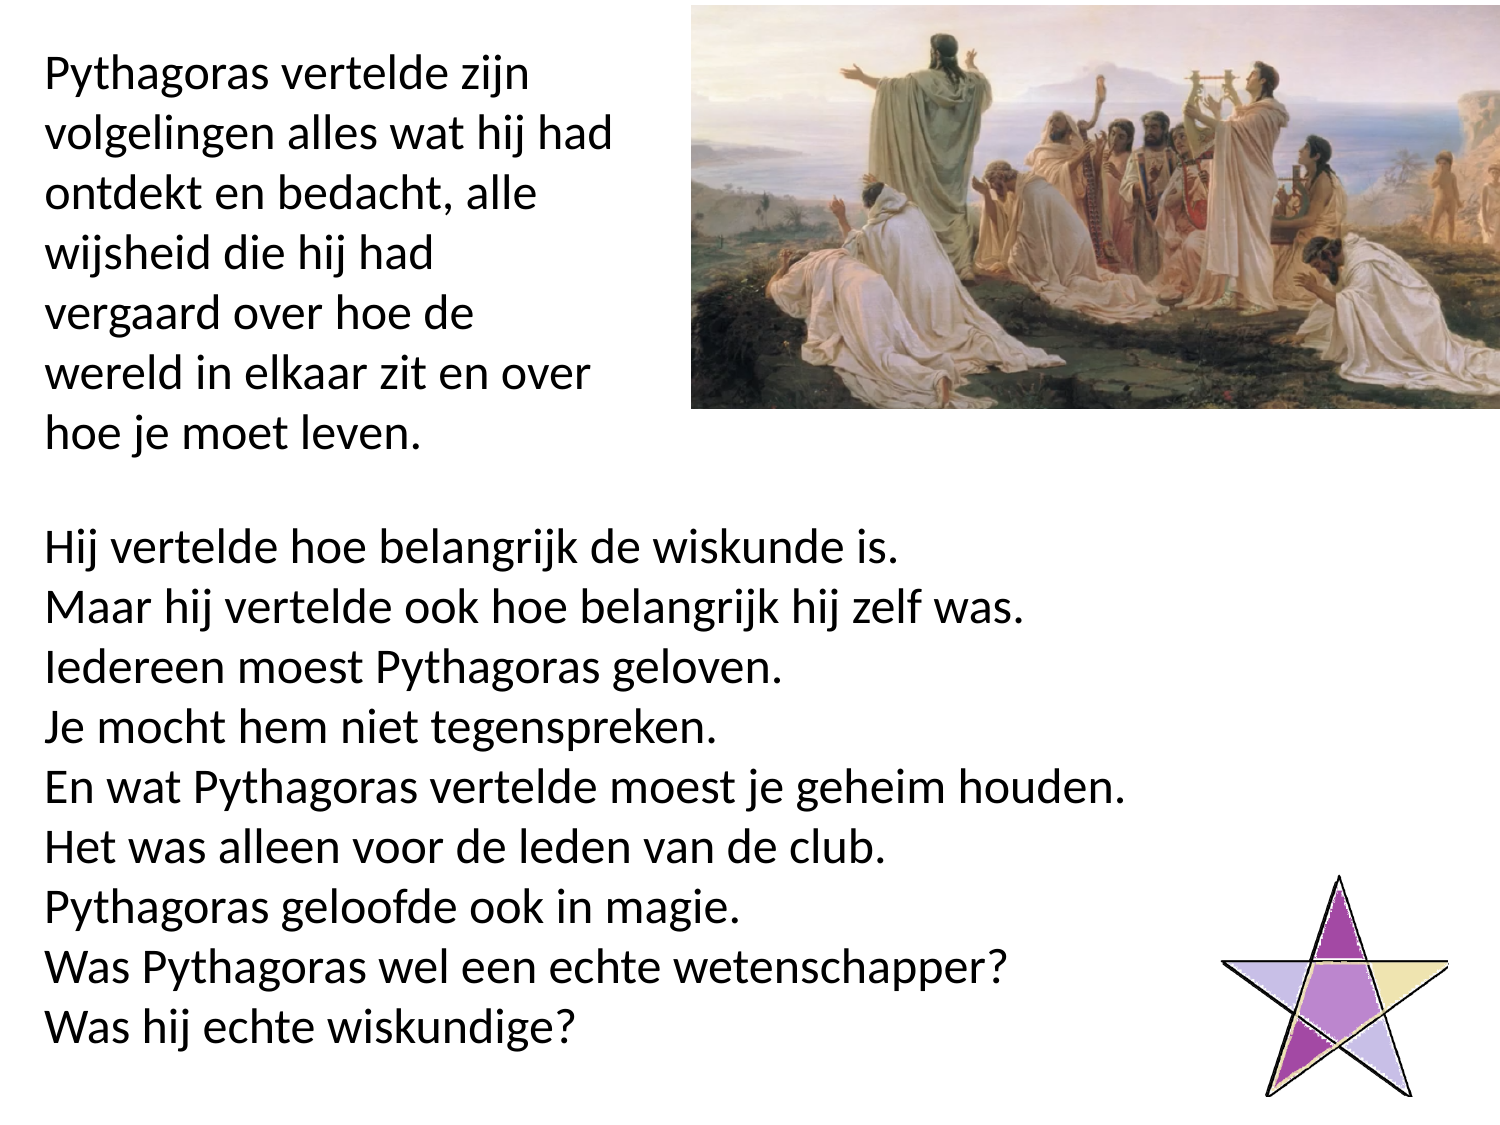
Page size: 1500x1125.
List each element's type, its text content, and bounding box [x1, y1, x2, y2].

picture [1207, 867, 1449, 1097]
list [691, 4, 1500, 410]
title Pythagoras vertelde zijn volgelingen alles wat hij had ontdekt en bedacht, alle wijsheid die hij had vergaard over hoe de wereld in elkaar zit en over hoe je moet leven. [29, 30, 632, 468]
text_box Hij vertelde hoe belangrijk de wiskunde is. Maar hij vertelde ook hoe belangrijk hij zelf was. Iedereen moest Pythagoras geloven. Je mocht hem niet tegenspreken. En wat Pythagoras vertelde moest je geheim houden. Het was alleen voor de leden van de club. Pythagoras geloofde ook in magie. Was Pythagoras wel een echte wetenschapper? Was hij echte wiskundige? [29, 506, 1500, 1125]
